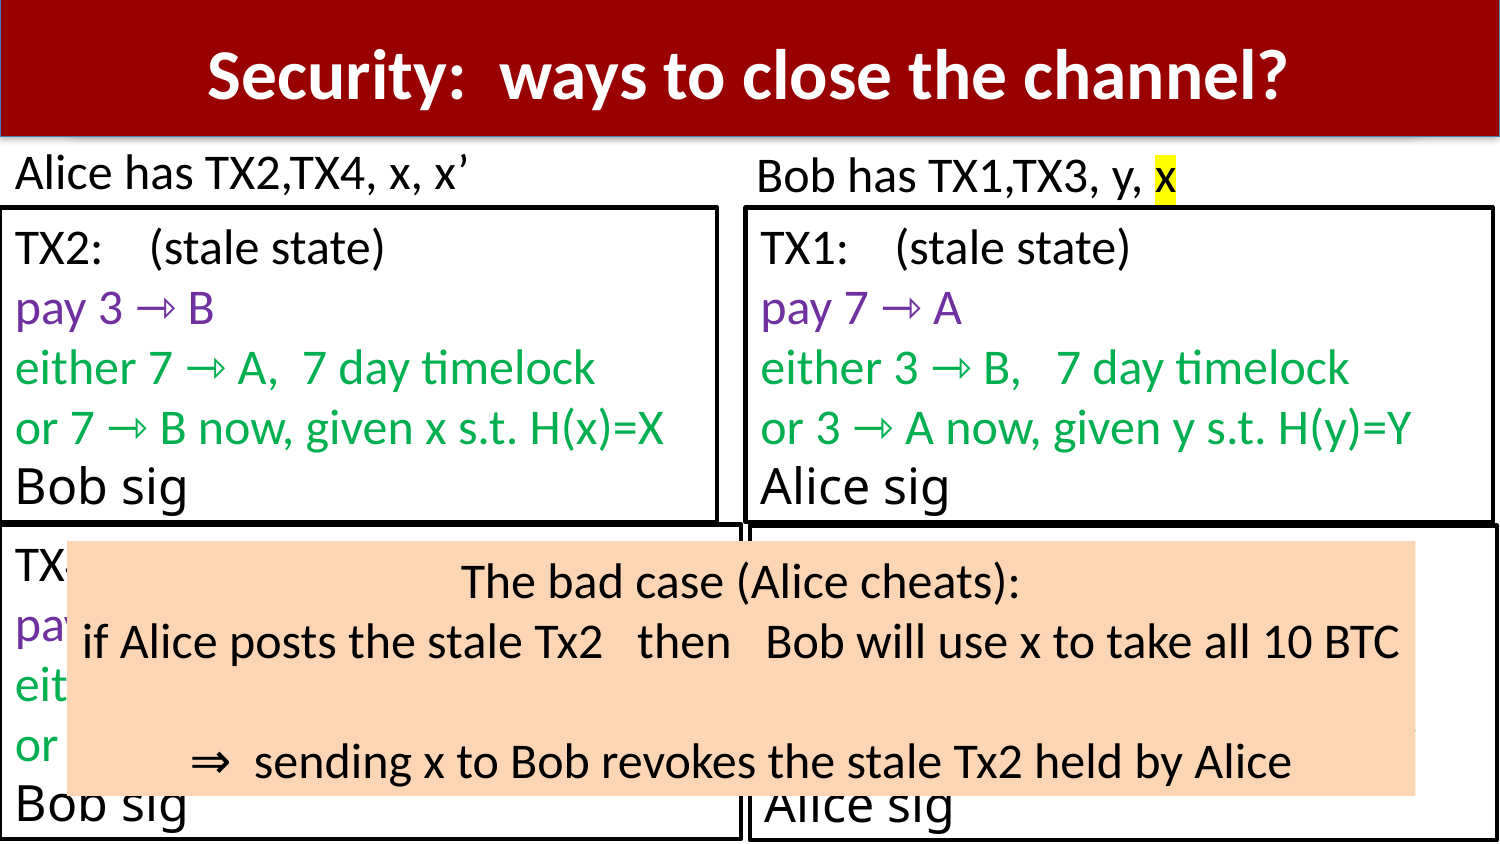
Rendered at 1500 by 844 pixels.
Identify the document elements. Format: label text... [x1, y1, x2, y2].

text_box TX4: pay 4 ⇾ B either 6 ⇾ A, 7 day timelock or 6 ⇾ B now, given x’ s.t. H(x’)=X’ Bob sig [0, 522, 743, 841]
text_box TX2: (stale state) pay 3 ⇾ B either 7 ⇾ A, 7 day timelock or 7 ⇾ B now, given x s.t. H(x)=X Bob sig [0, 205, 719, 524]
title Security: ways to close the channel? [75, 20, 1425, 123]
text_box TX1: (stale state) pay 7 ⇾ A either 3 ⇾ B, 7 day timelock or 3 ⇾ A now, given y s.t. H(y)=Y Alice sig [743, 205, 1495, 524]
text_box TX3: pay 6 ⇾ A either 4 ⇾ B, 7 day timelock or 4 ⇾ A now, given y s.t. H(y)=Y Alice sig [748, 523, 1499, 842]
text_box The bad case (Alice cheats): if Alice posts the stale Tx2 then Bob will use x to take all 10 BTC ⇒ sending x to Bob revokes the stale Tx2 held by Alice [67, 541, 1416, 796]
text_box Alice has TX2,TX4, x, x’ [0, 131, 718, 207]
text_box Bob has TX1,TX3, y, x [741, 134, 1459, 210]
